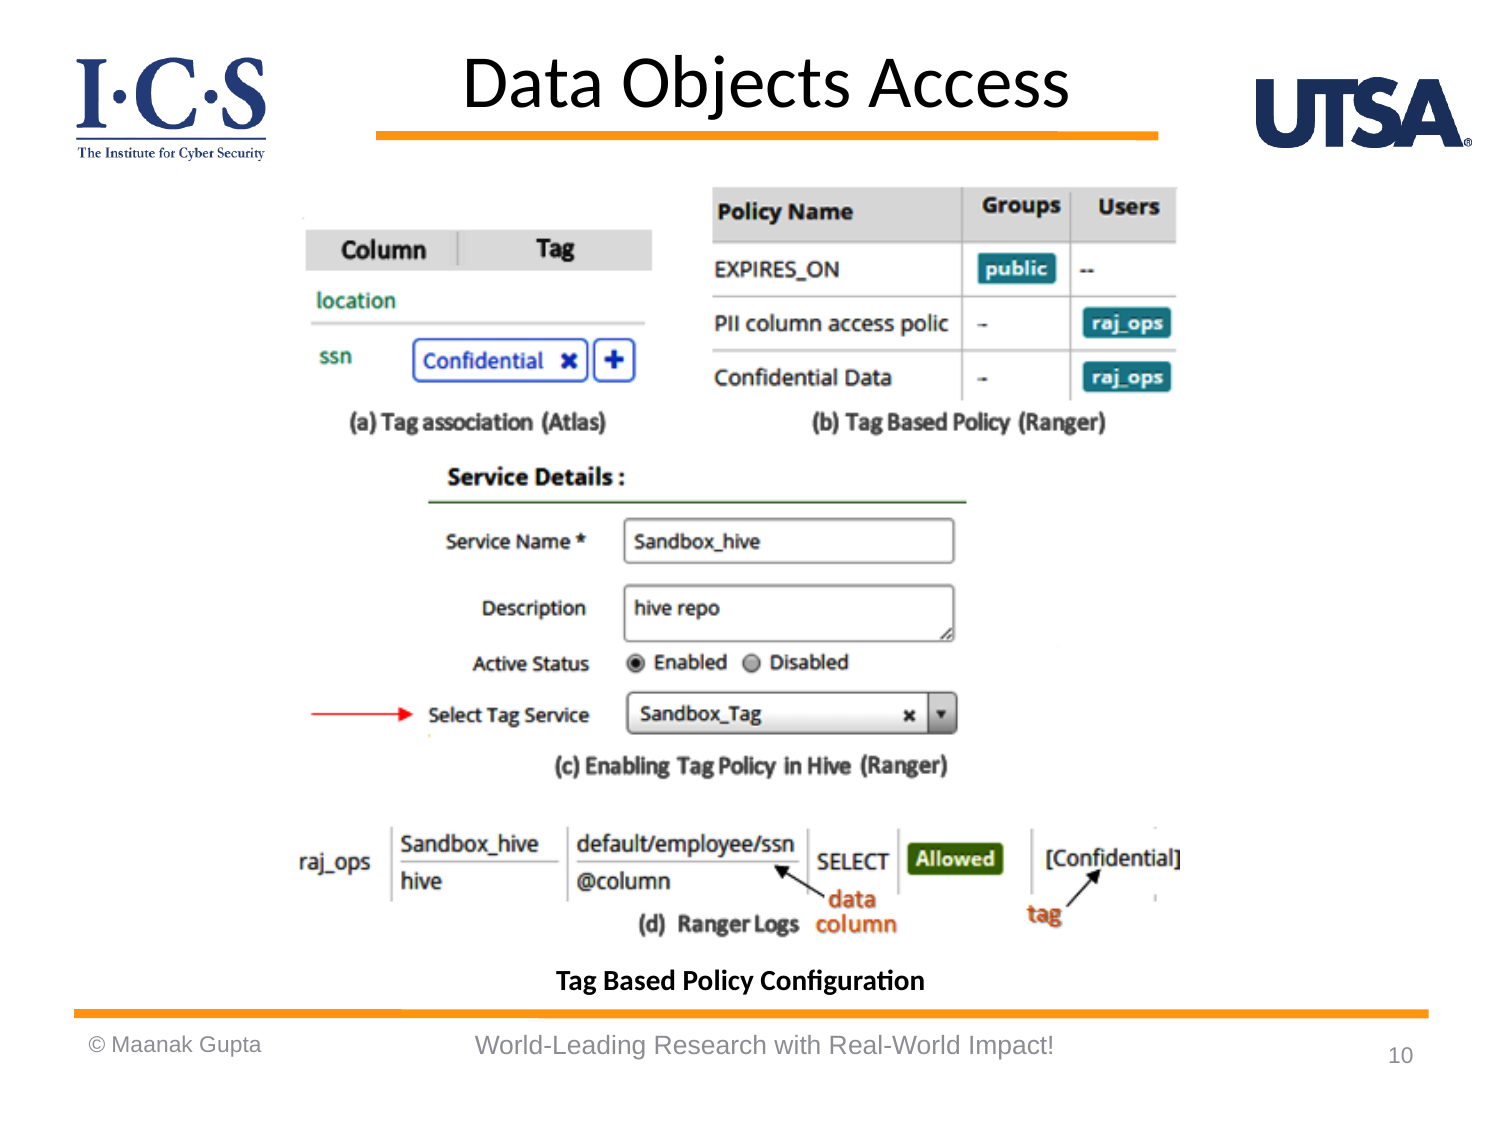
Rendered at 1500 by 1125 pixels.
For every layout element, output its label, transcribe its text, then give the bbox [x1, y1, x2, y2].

slide_number 10 [1106, 1025, 1429, 1085]
text_box Tag Based Policy Configuration [541, 953, 941, 1004]
picture [1256, 77, 1473, 148]
text_box Data Objects Access [299, 26, 1236, 129]
footer World-Leading Research with Real-World Impact! [454, 1013, 1076, 1074]
slide_number © Maanak Gupta [73, 1013, 424, 1074]
picture [298, 184, 1180, 941]
picture [73, 41, 268, 163]
